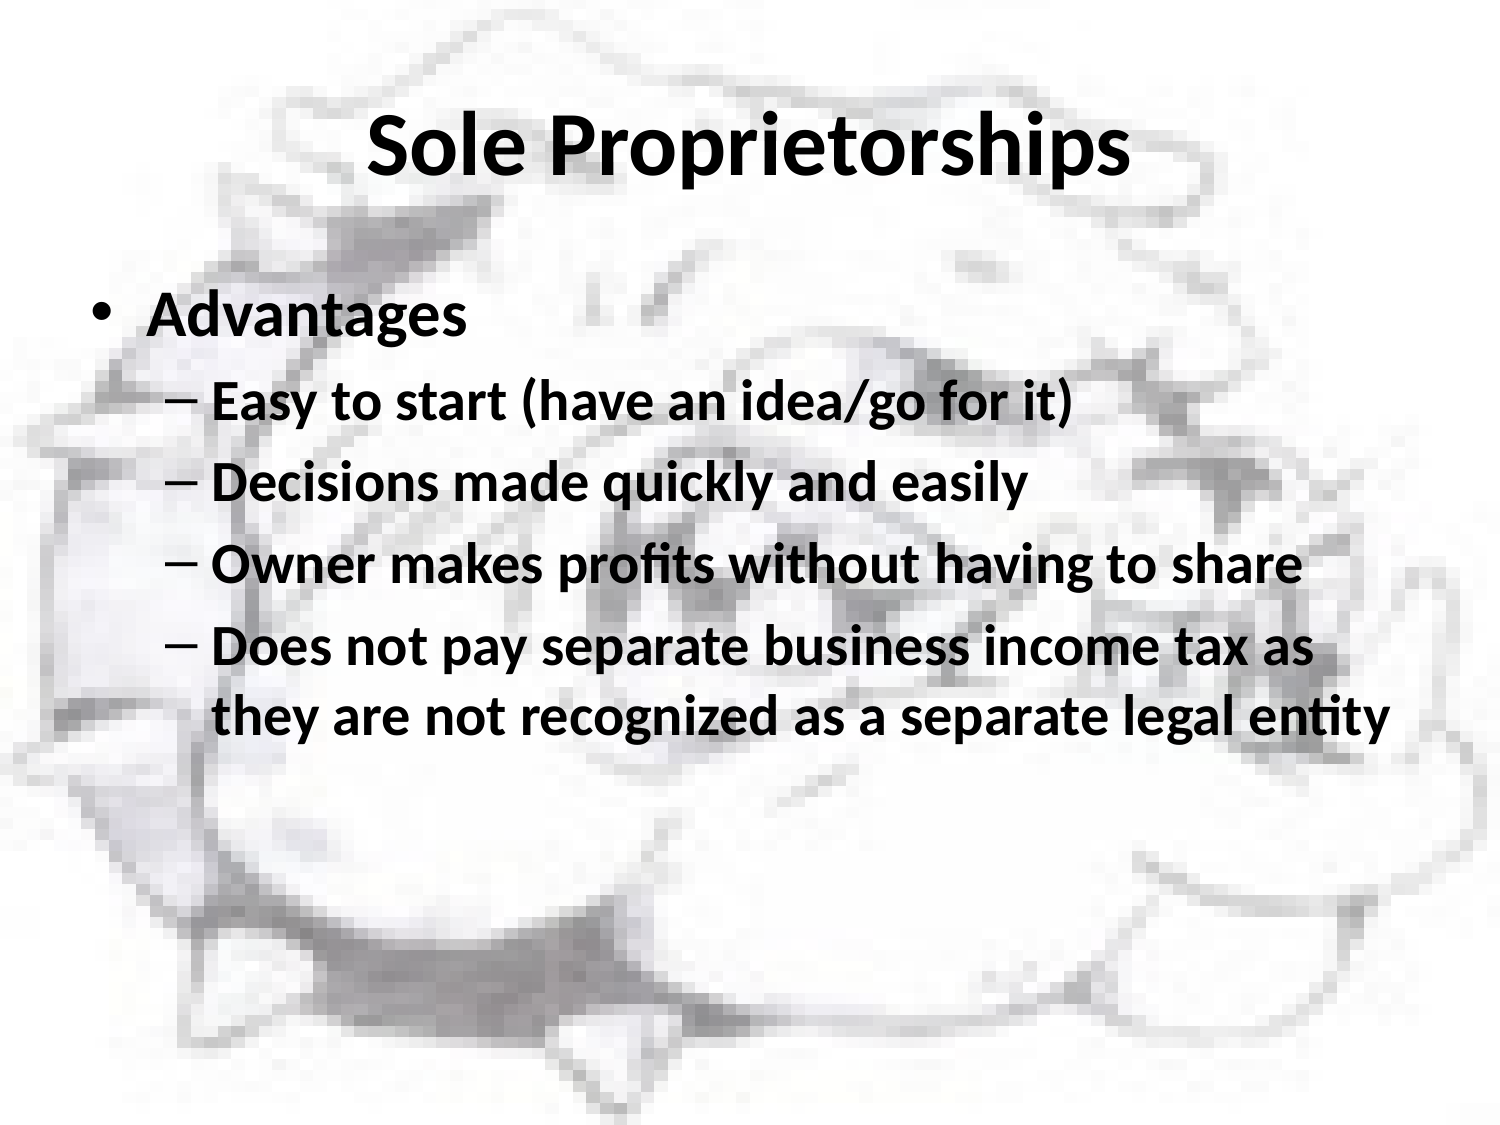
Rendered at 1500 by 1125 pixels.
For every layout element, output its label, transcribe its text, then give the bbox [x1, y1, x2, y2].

title Sole Proprietorships [75, 45, 1425, 233]
list Advantages Easy to start (have an idea/go for it) Decisions made quickly and easily Owner makes profits without having to share Does not pay separate business income tax as they are not recognized as a separate legal entity [75, 262, 1425, 1005]
